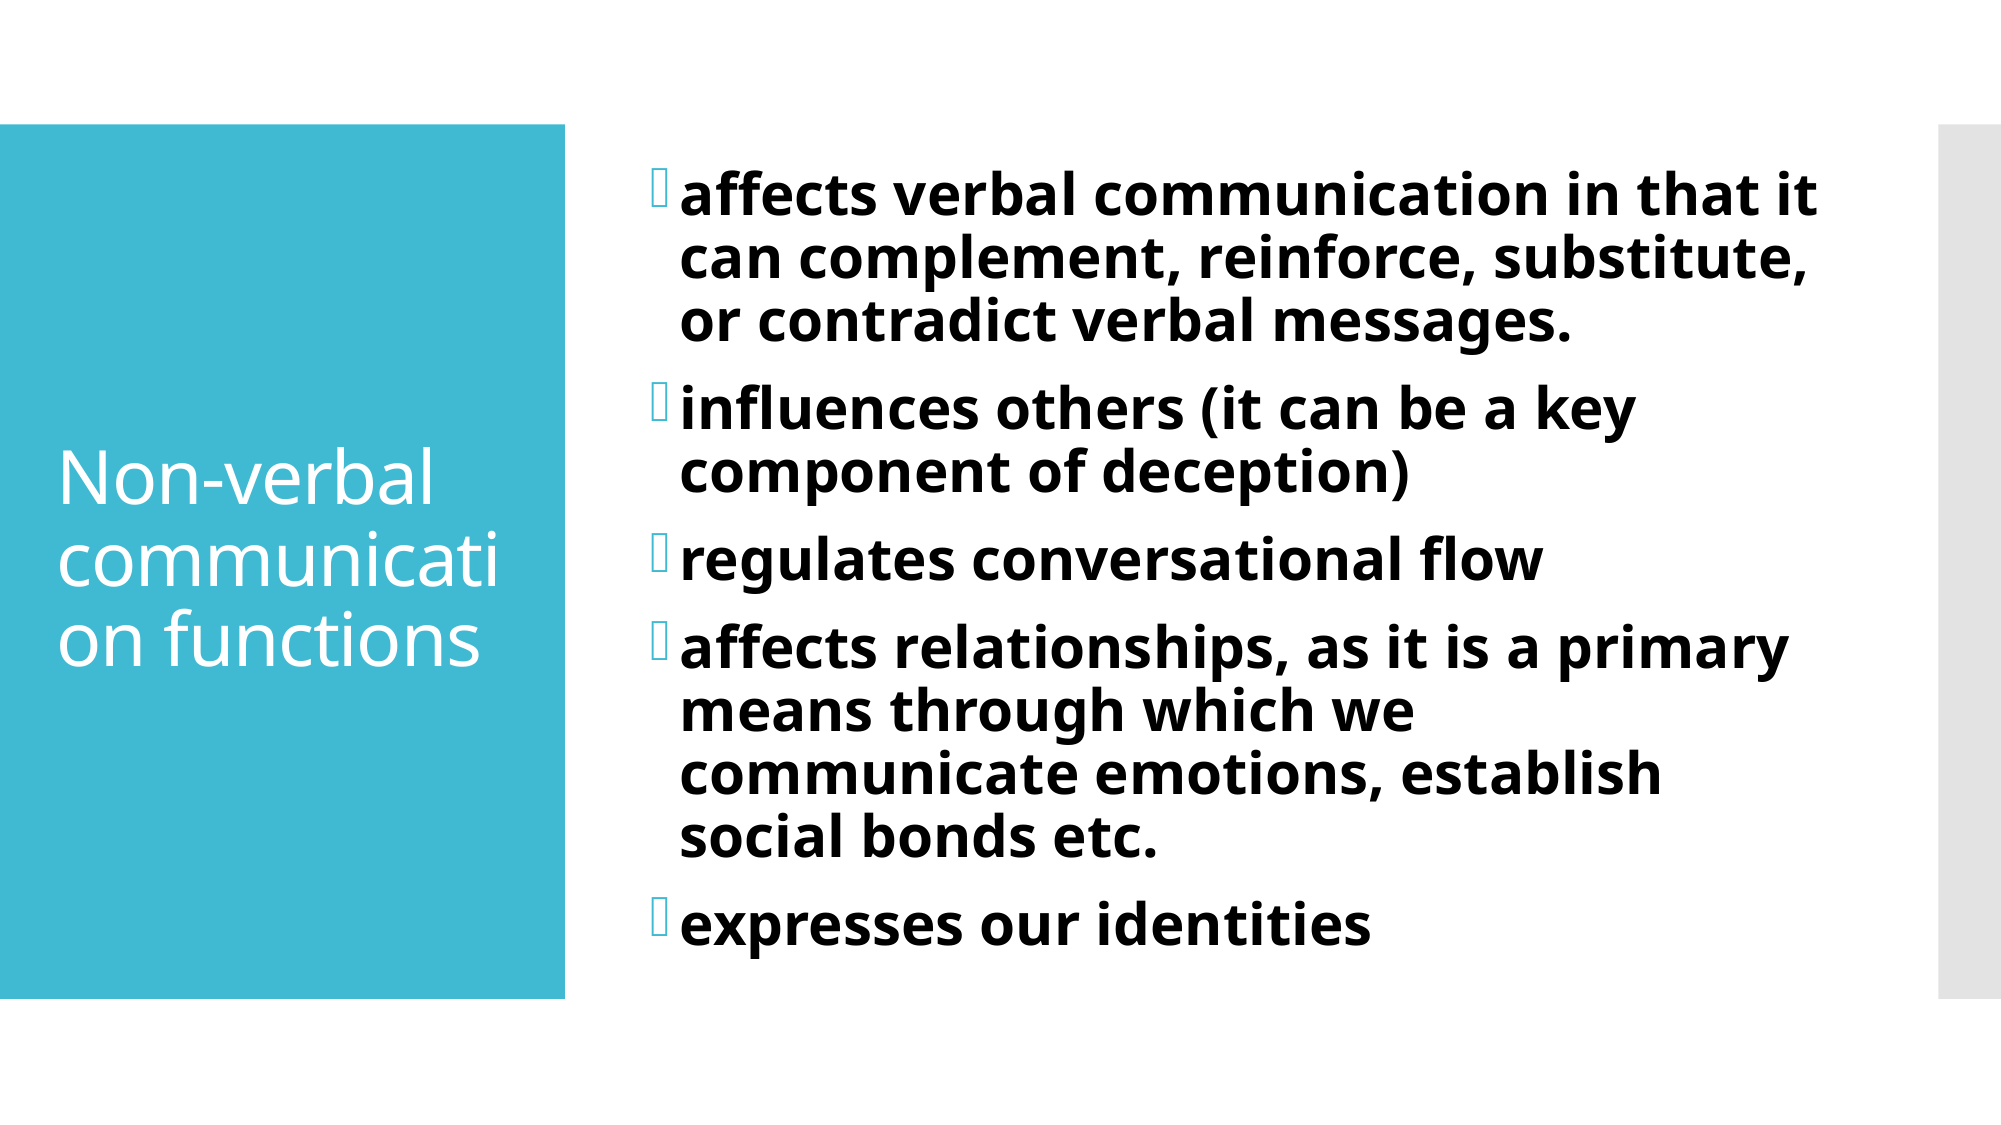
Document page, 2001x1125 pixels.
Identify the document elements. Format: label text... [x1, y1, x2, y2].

list affects verbal communication in that it can complement, reinforce, substitute, or contradict verbal messages. influences others (it can be a key component of deception) regulates conversational flow affects relationships, as it is a primary means through which we communicate emotions, establish social bonds etc. expresses our identities [634, 141, 1835, 982]
title Non-verbal communication functions [41, 184, 543, 940]
